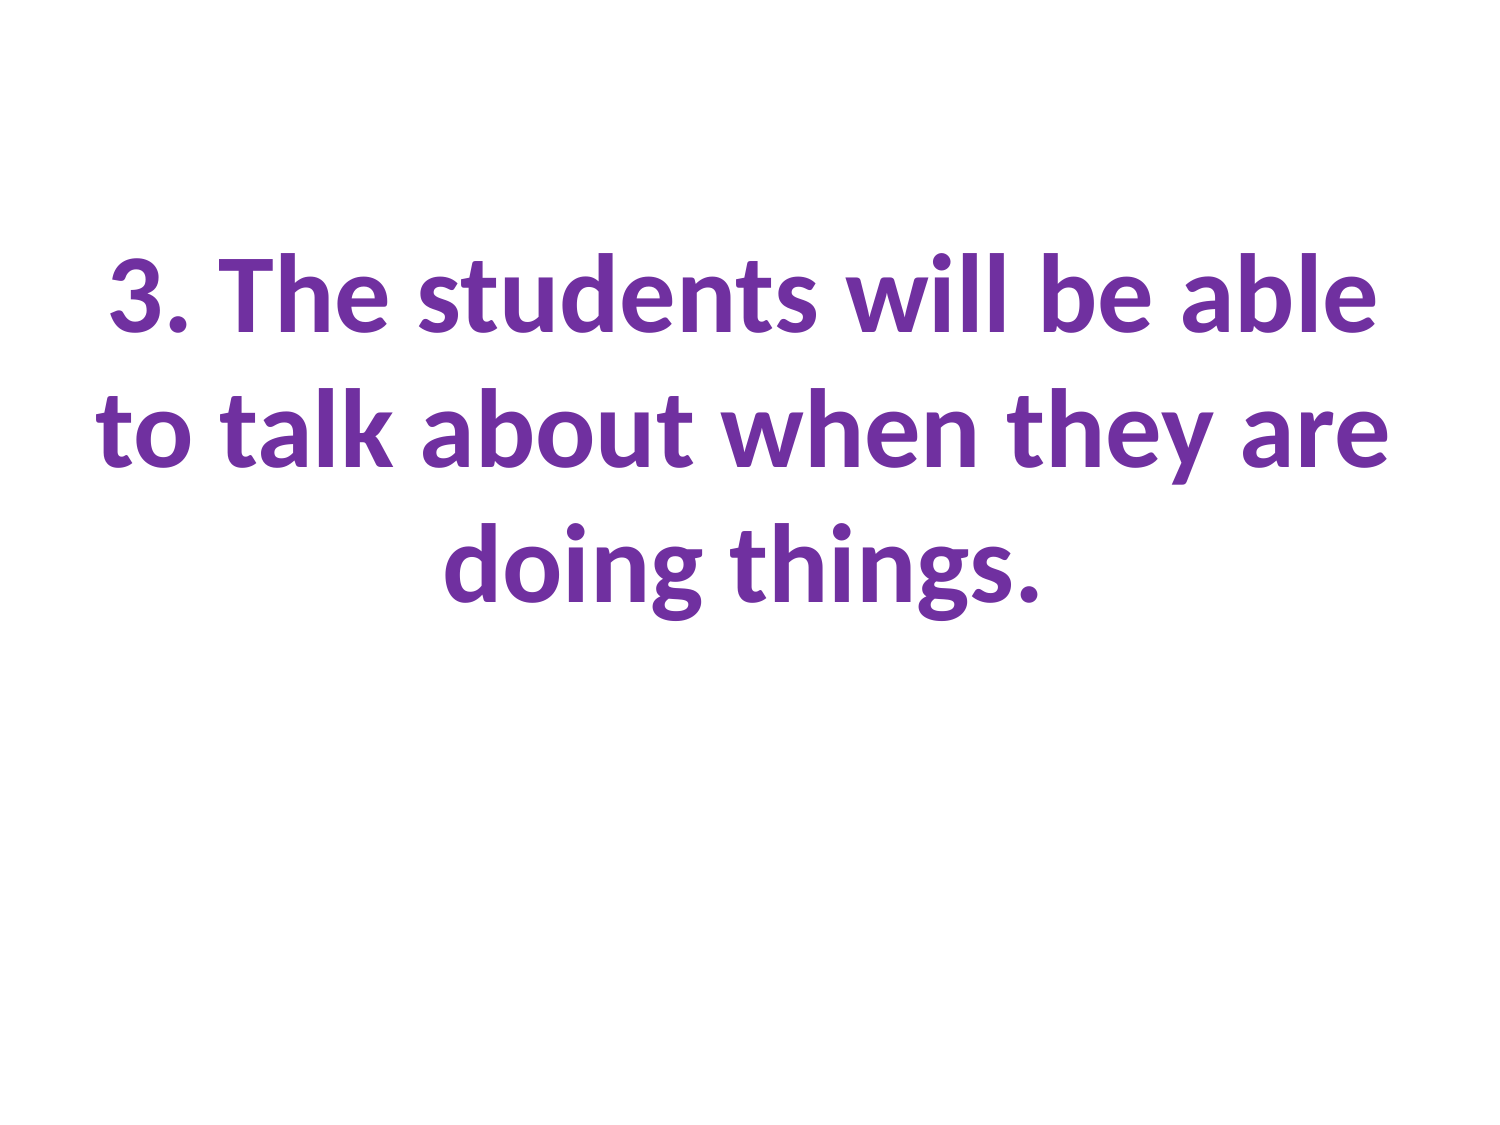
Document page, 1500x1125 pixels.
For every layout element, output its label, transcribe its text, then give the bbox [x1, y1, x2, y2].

text_box 3. The students will be able to talk about when they are doing things. [50, 212, 1438, 633]
